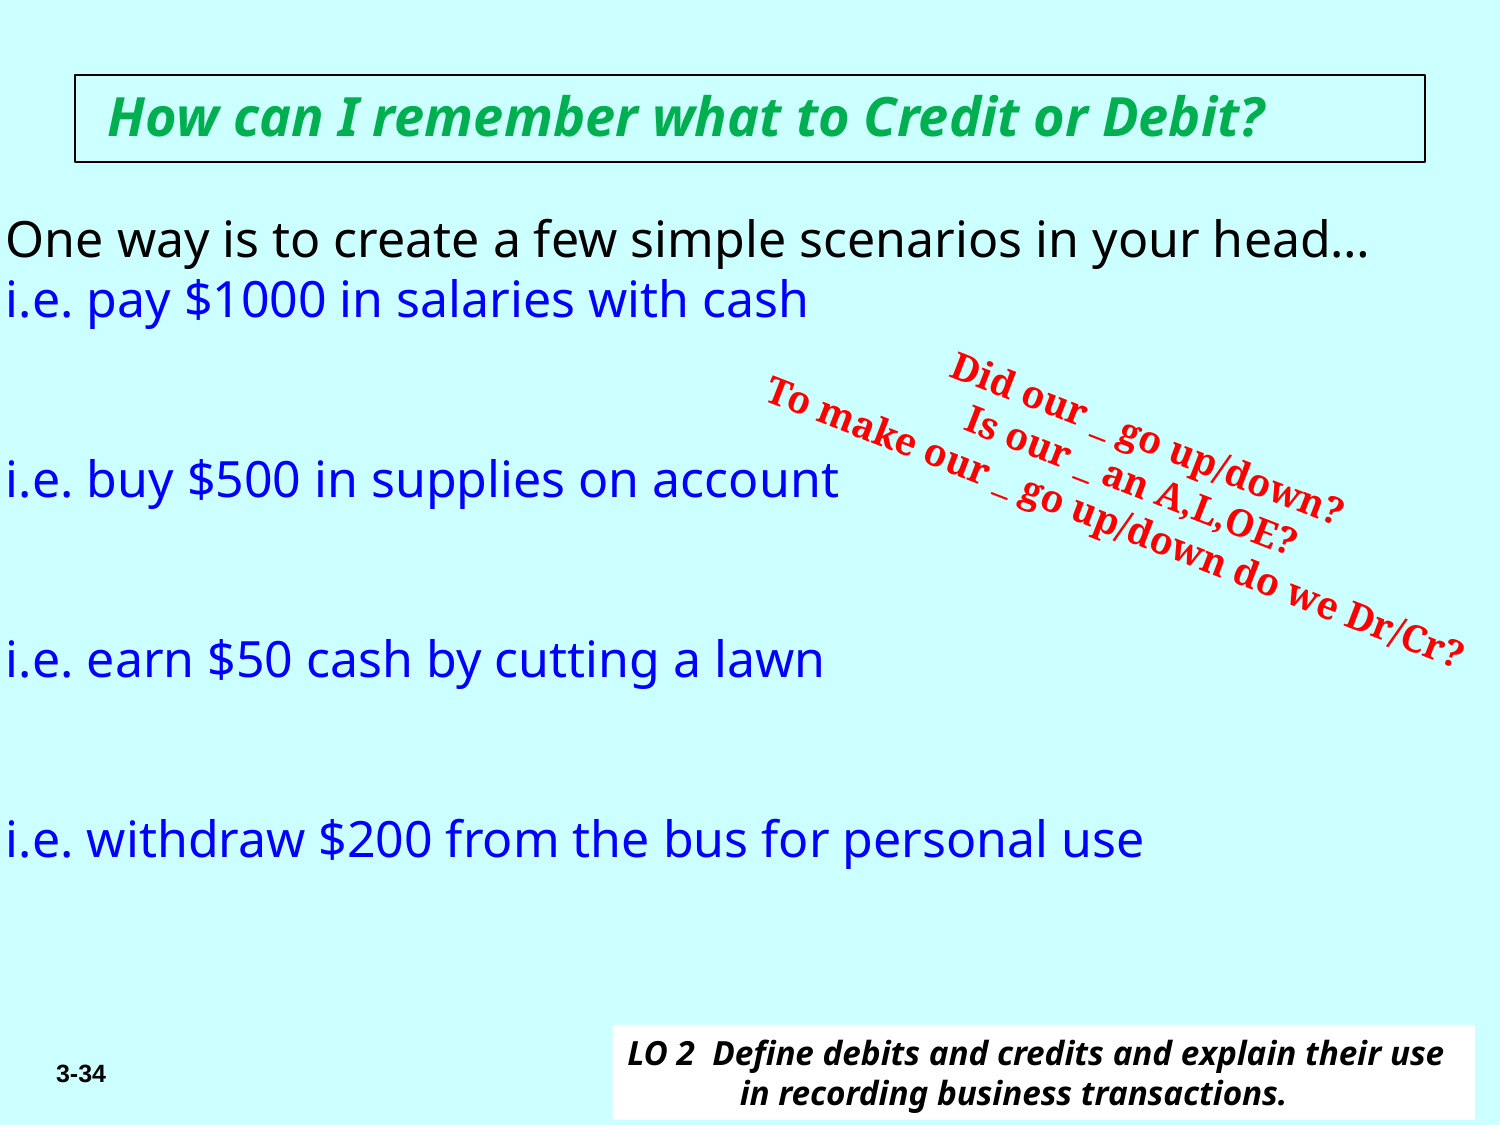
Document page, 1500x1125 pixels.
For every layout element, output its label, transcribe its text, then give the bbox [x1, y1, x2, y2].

text_box LO 2 Define debits and credits and explain their use in recording business transactions. [612, 1024, 1475, 1120]
text_box One way is to create a few simple scenarios in your head… i.e. pay $1000 in salaries with cash i.e. buy $500 in supplies on account i.e. earn $50 cash by cutting a lawn i.e. withdraw $200 from the bus for personal use [0, 199, 1386, 875]
text_box Did our _ go up/down? Is our _ an A,L,OE? To make our _ go up/down do we Dr/Cr? [743, 269, 1500, 691]
title How can I remember what to Credit or Debit? [75, 75, 1425, 163]
